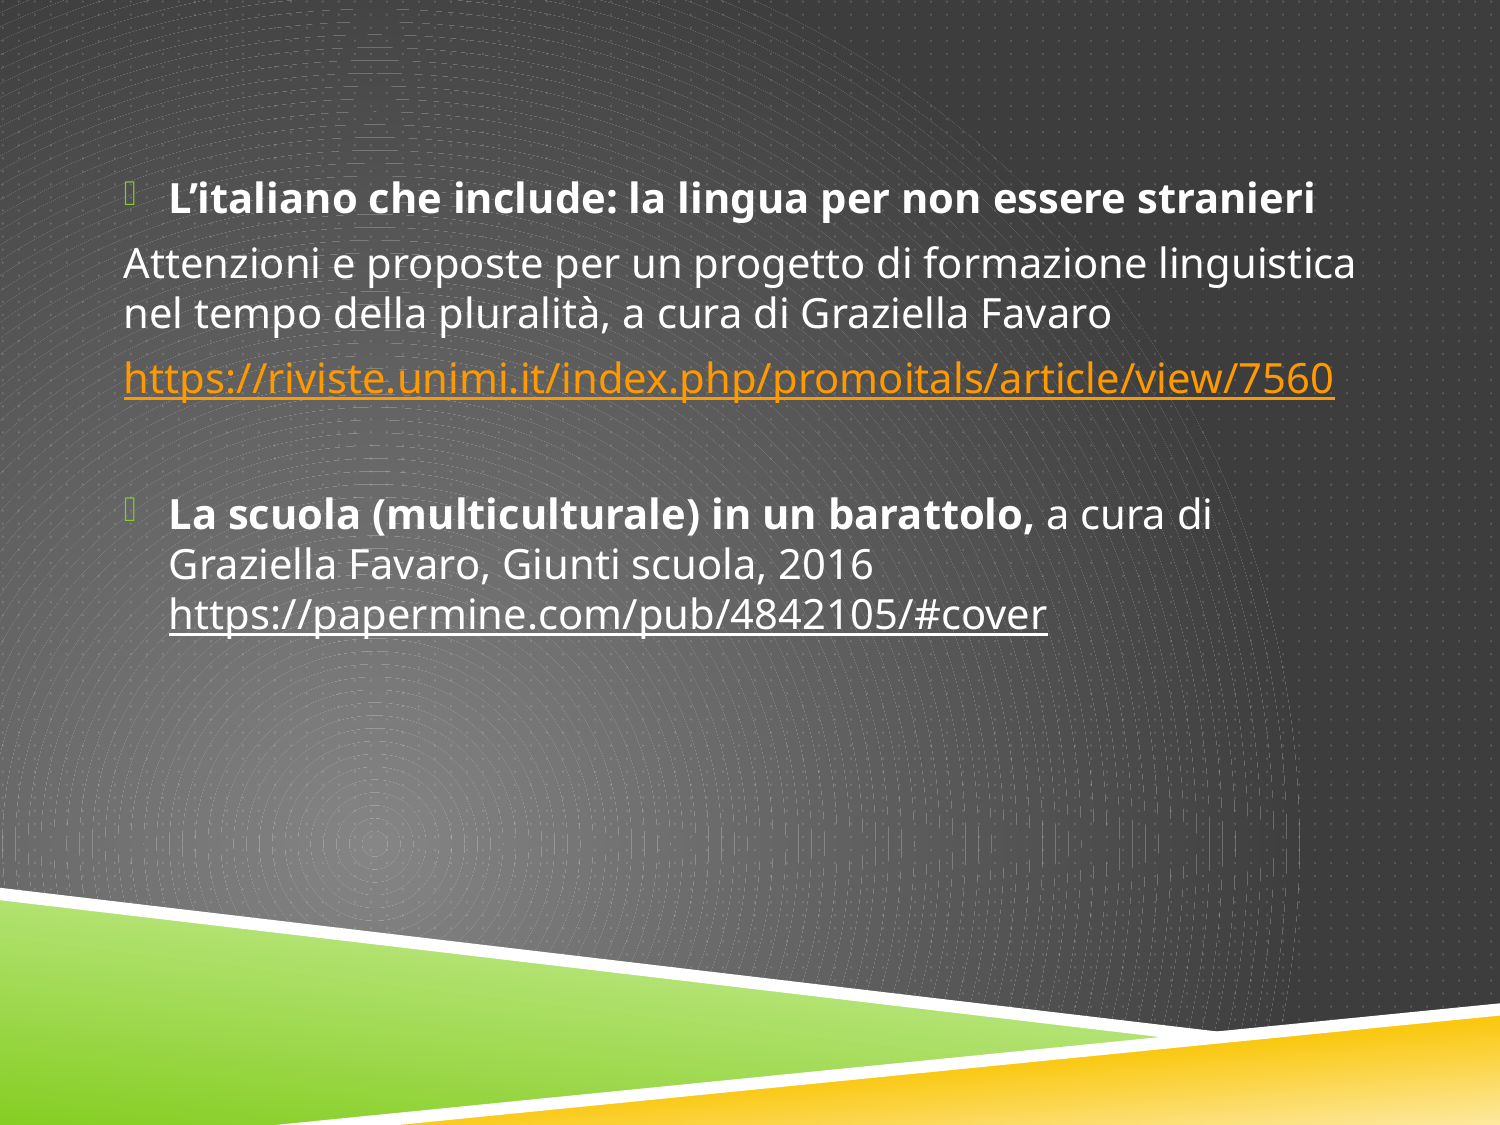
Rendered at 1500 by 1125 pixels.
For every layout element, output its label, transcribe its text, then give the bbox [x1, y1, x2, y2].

list L’italiano che include: la lingua per non essere stranieri Attenzioni e proposte per un progetto di formazione linguistica nel tempo della pluralità, a cura di Graziella Favaro https://riviste.unimi.it/index.php/promoitals/article/view/7560 La scuola (multiculturale) in un barattolo, a cura di Graziella Favaro, Giunti scuola, 2016 https://papermine.com/pub/4842105/#cover [112, 99, 1388, 875]
